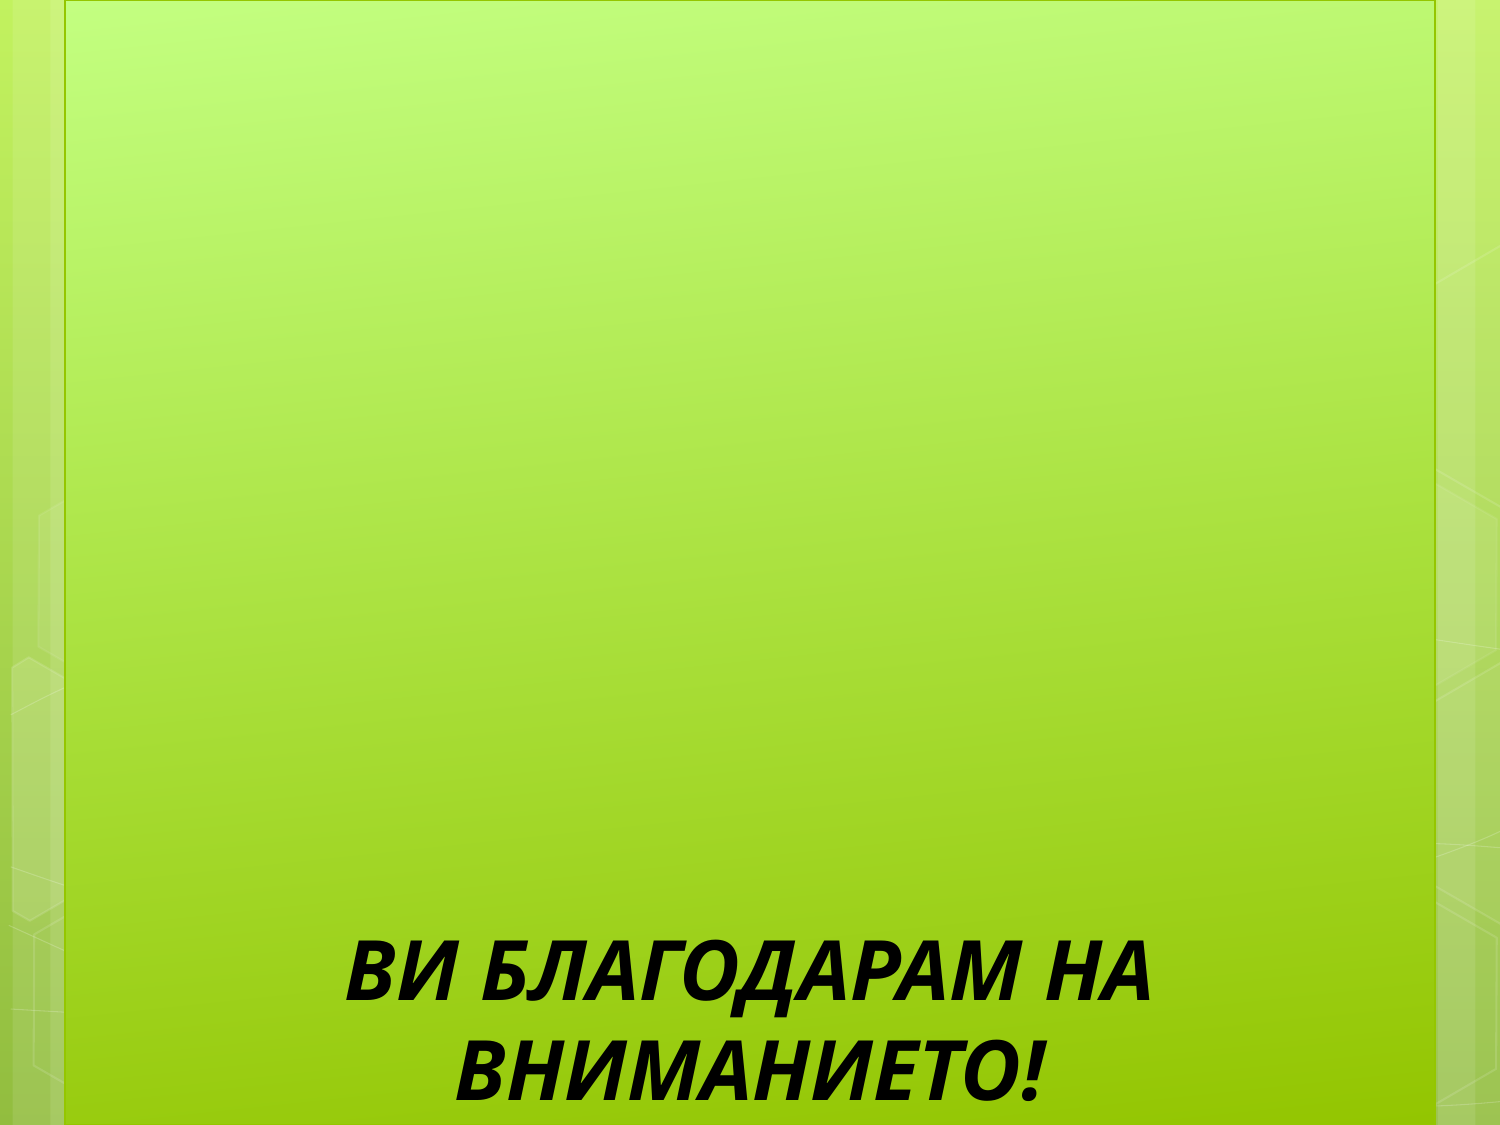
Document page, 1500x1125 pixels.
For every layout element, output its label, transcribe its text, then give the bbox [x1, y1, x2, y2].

title ВИ БЛАГОДАРАМ НА ВНИМАНИЕТО! [64, 0, 1436, 1125]
